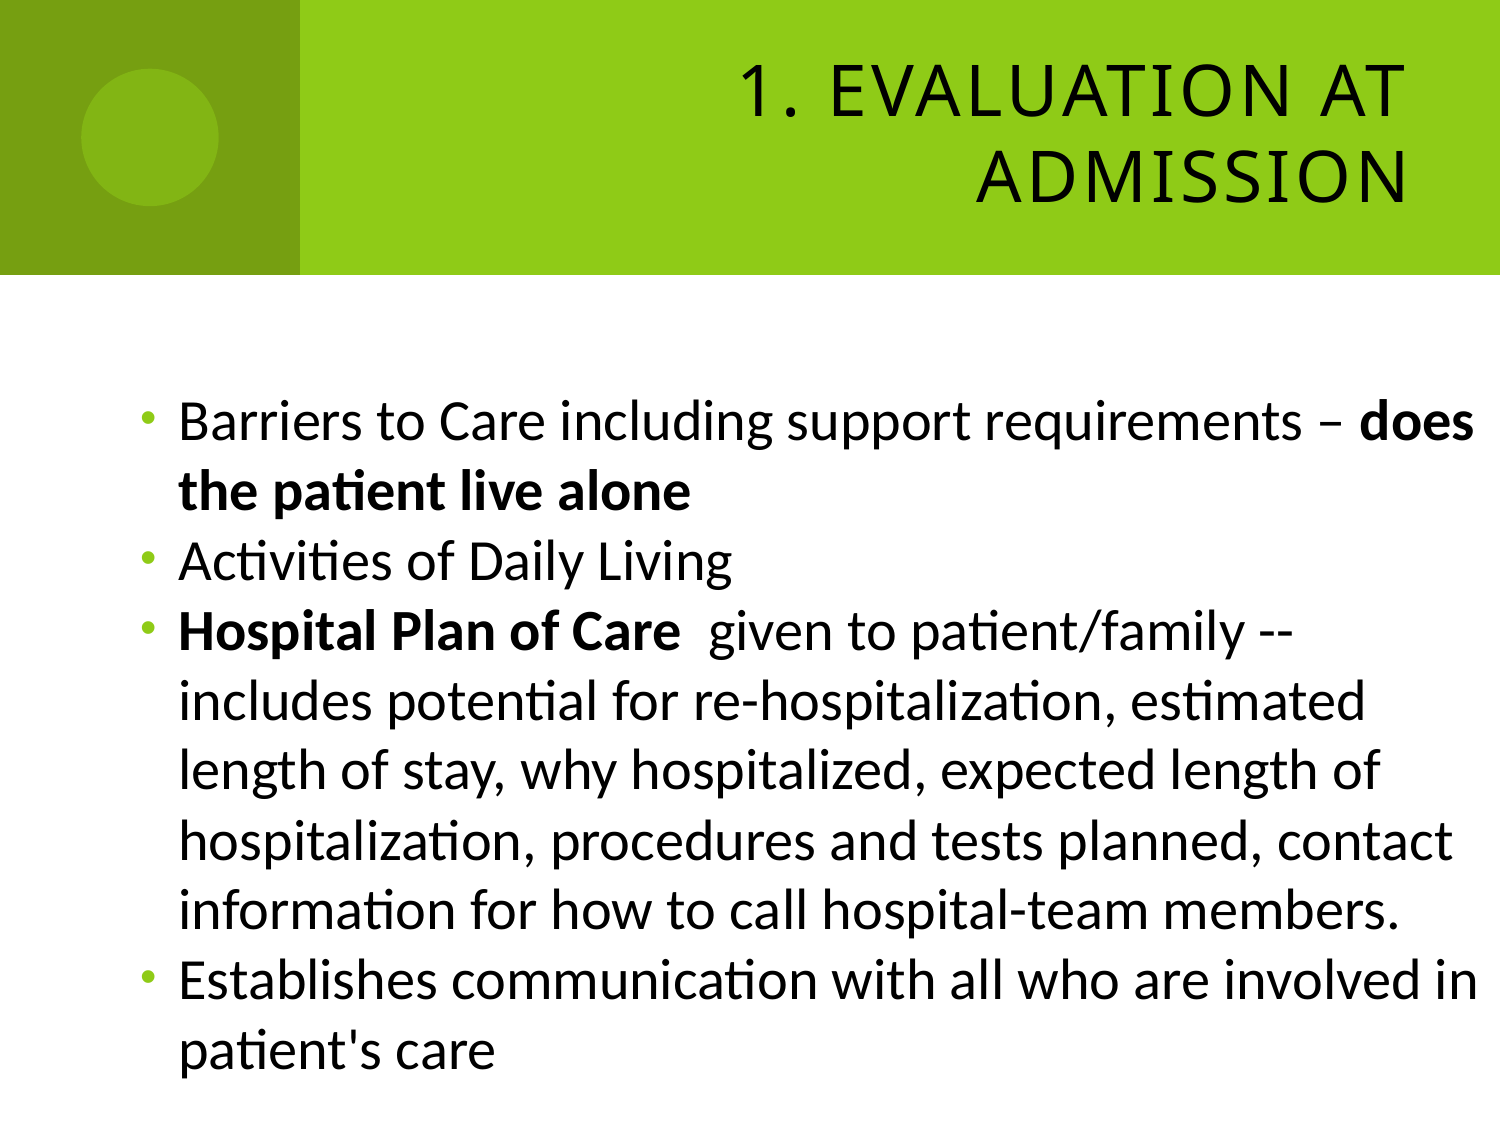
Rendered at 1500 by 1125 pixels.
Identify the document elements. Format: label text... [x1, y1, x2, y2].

title 1. Evaluation At Admission [337, 37, 1425, 225]
list Barriers to Care including support requirements – does the patient live alone Activities of Daily Living Hospital Plan of Care given to patient/family -- includes potential for re-hospitalization, estimated length of stay, why hospitalized, expected length of hospitalization, procedures and tests planned, contact information for how to call hospital-team members. Establishes communication with all who are involved in patient's care [50, 375, 1500, 1125]
